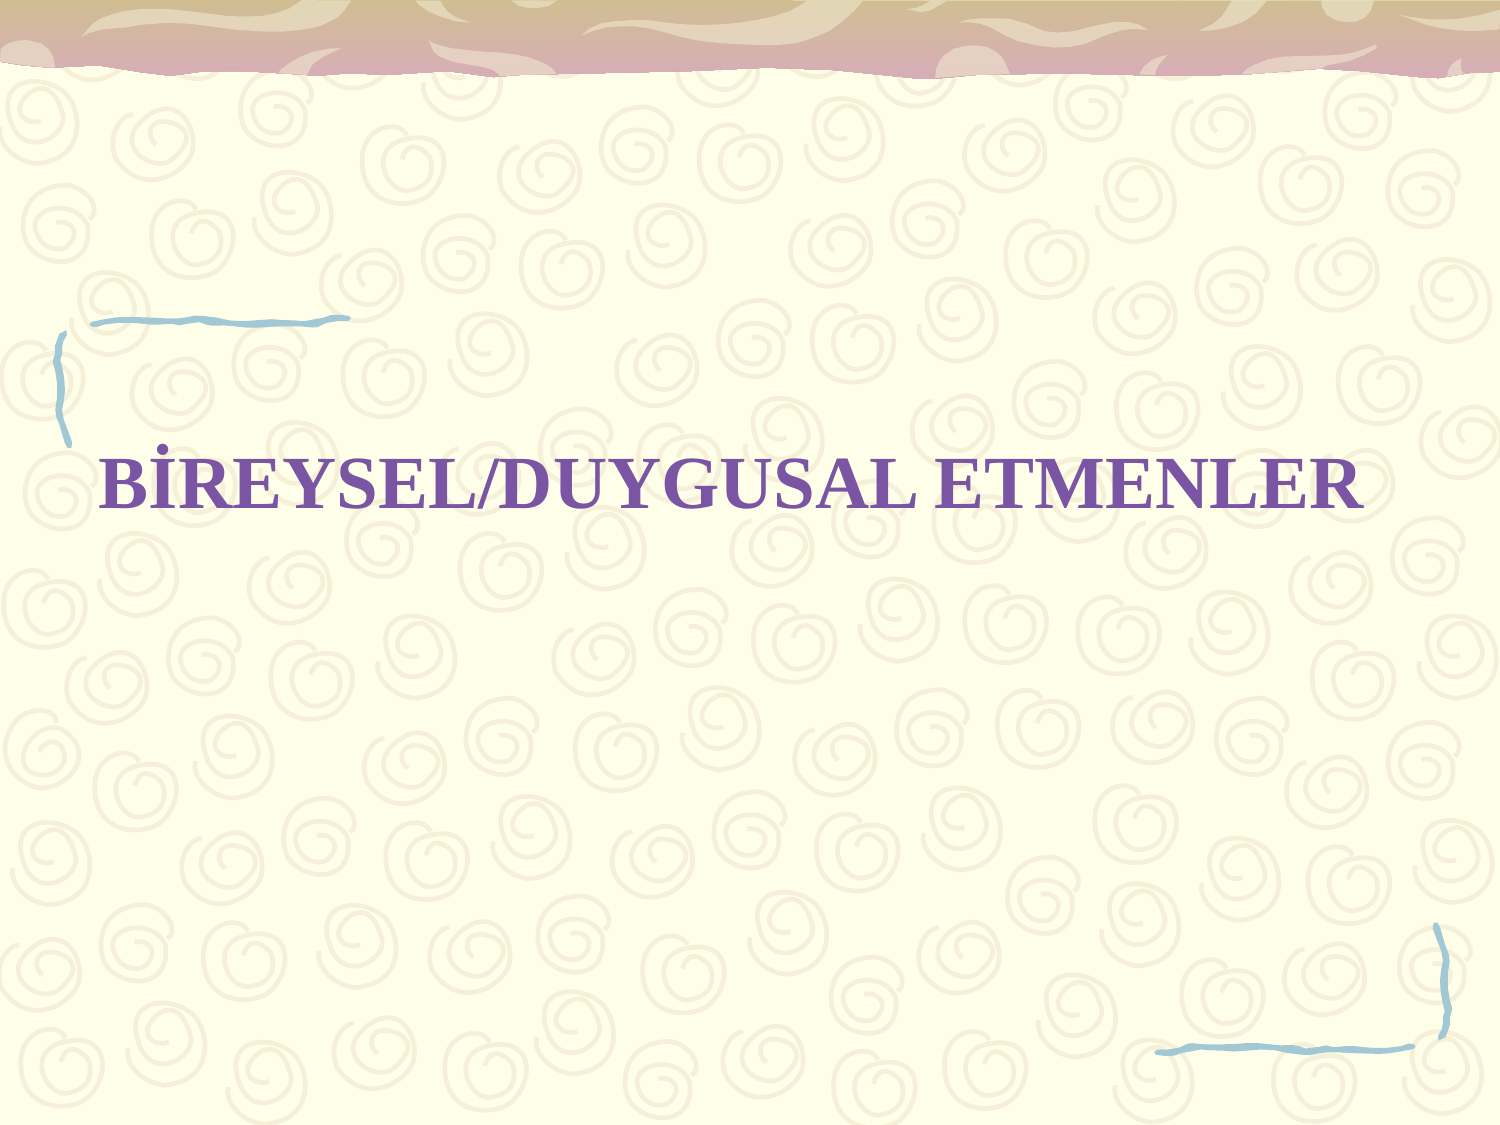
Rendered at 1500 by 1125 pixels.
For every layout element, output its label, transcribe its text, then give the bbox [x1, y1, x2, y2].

title BİREYSEL/DUYGUSAL ETMENLER [41, 385, 1442, 574]
